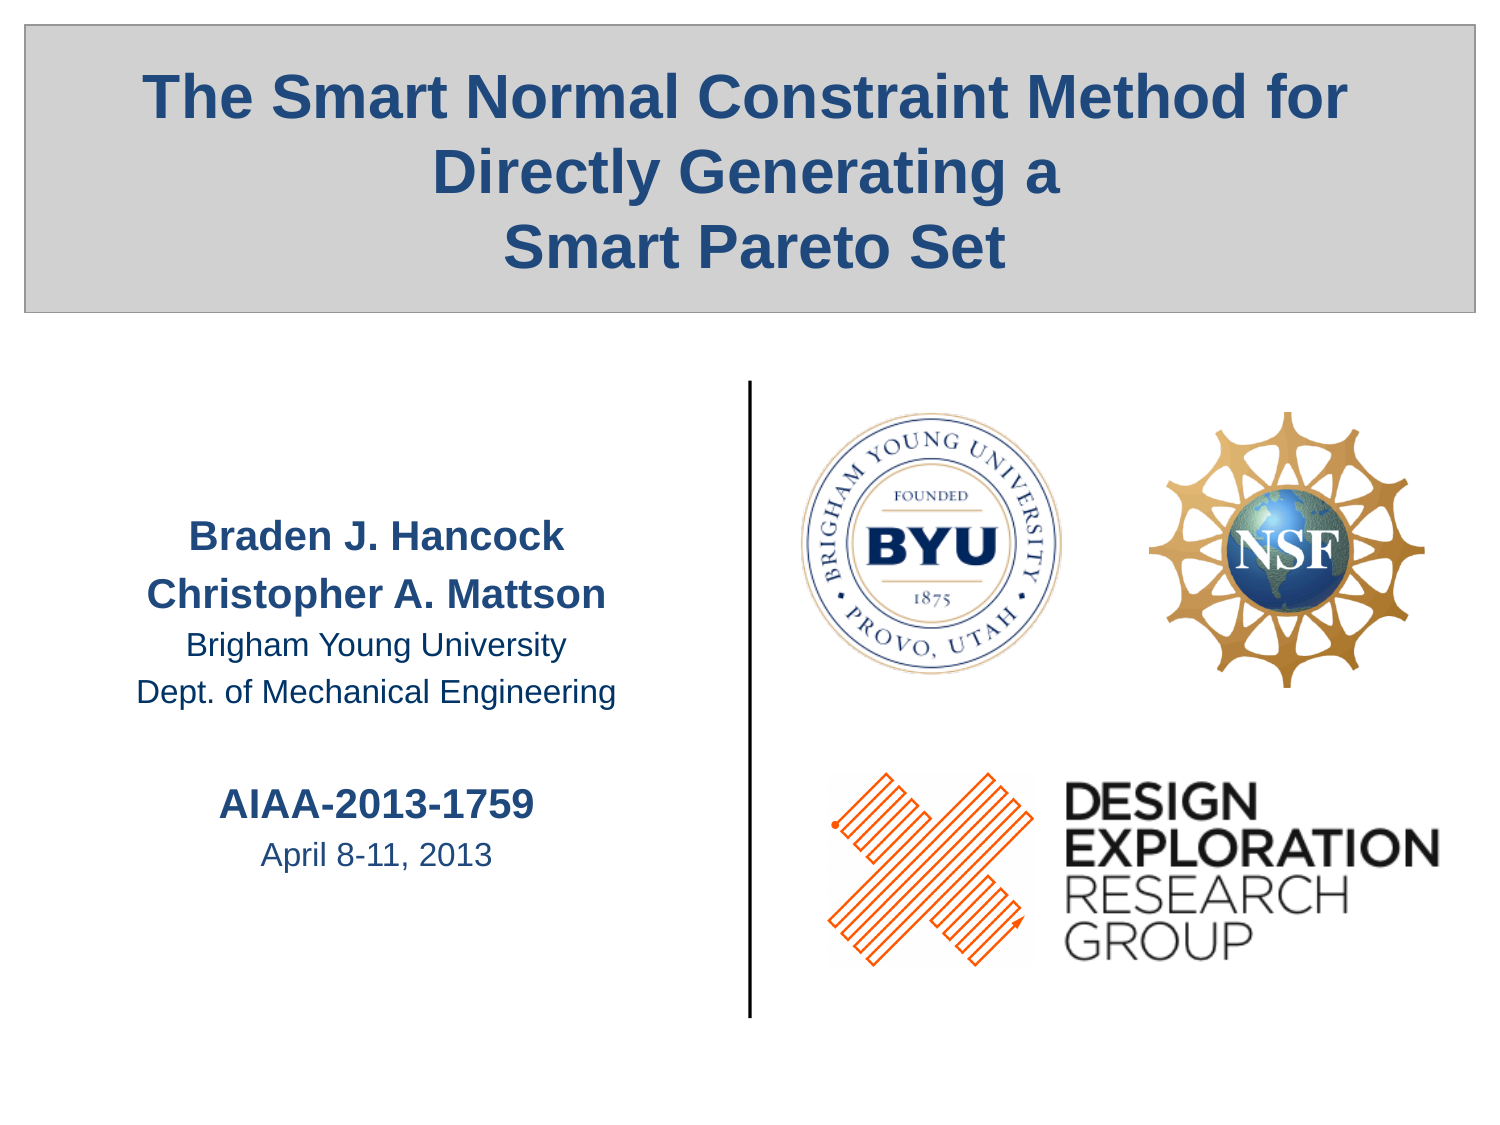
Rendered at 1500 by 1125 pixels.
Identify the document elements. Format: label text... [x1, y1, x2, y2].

text_box [23, 23, 1477, 314]
picture [799, 412, 1064, 676]
text_box The Smart Normal Constraint Method for Directly Generating a Smart Pareto Set [54, 48, 1457, 290]
picture [1149, 412, 1426, 688]
subtitle Braden J. Hancock Christopher A. Mattson Brigham Young University Dept. of Mechanical Engineering AIAA-2013-1759 April 8-11, 2013 [11, 412, 742, 963]
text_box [827, 764, 1476, 976]
